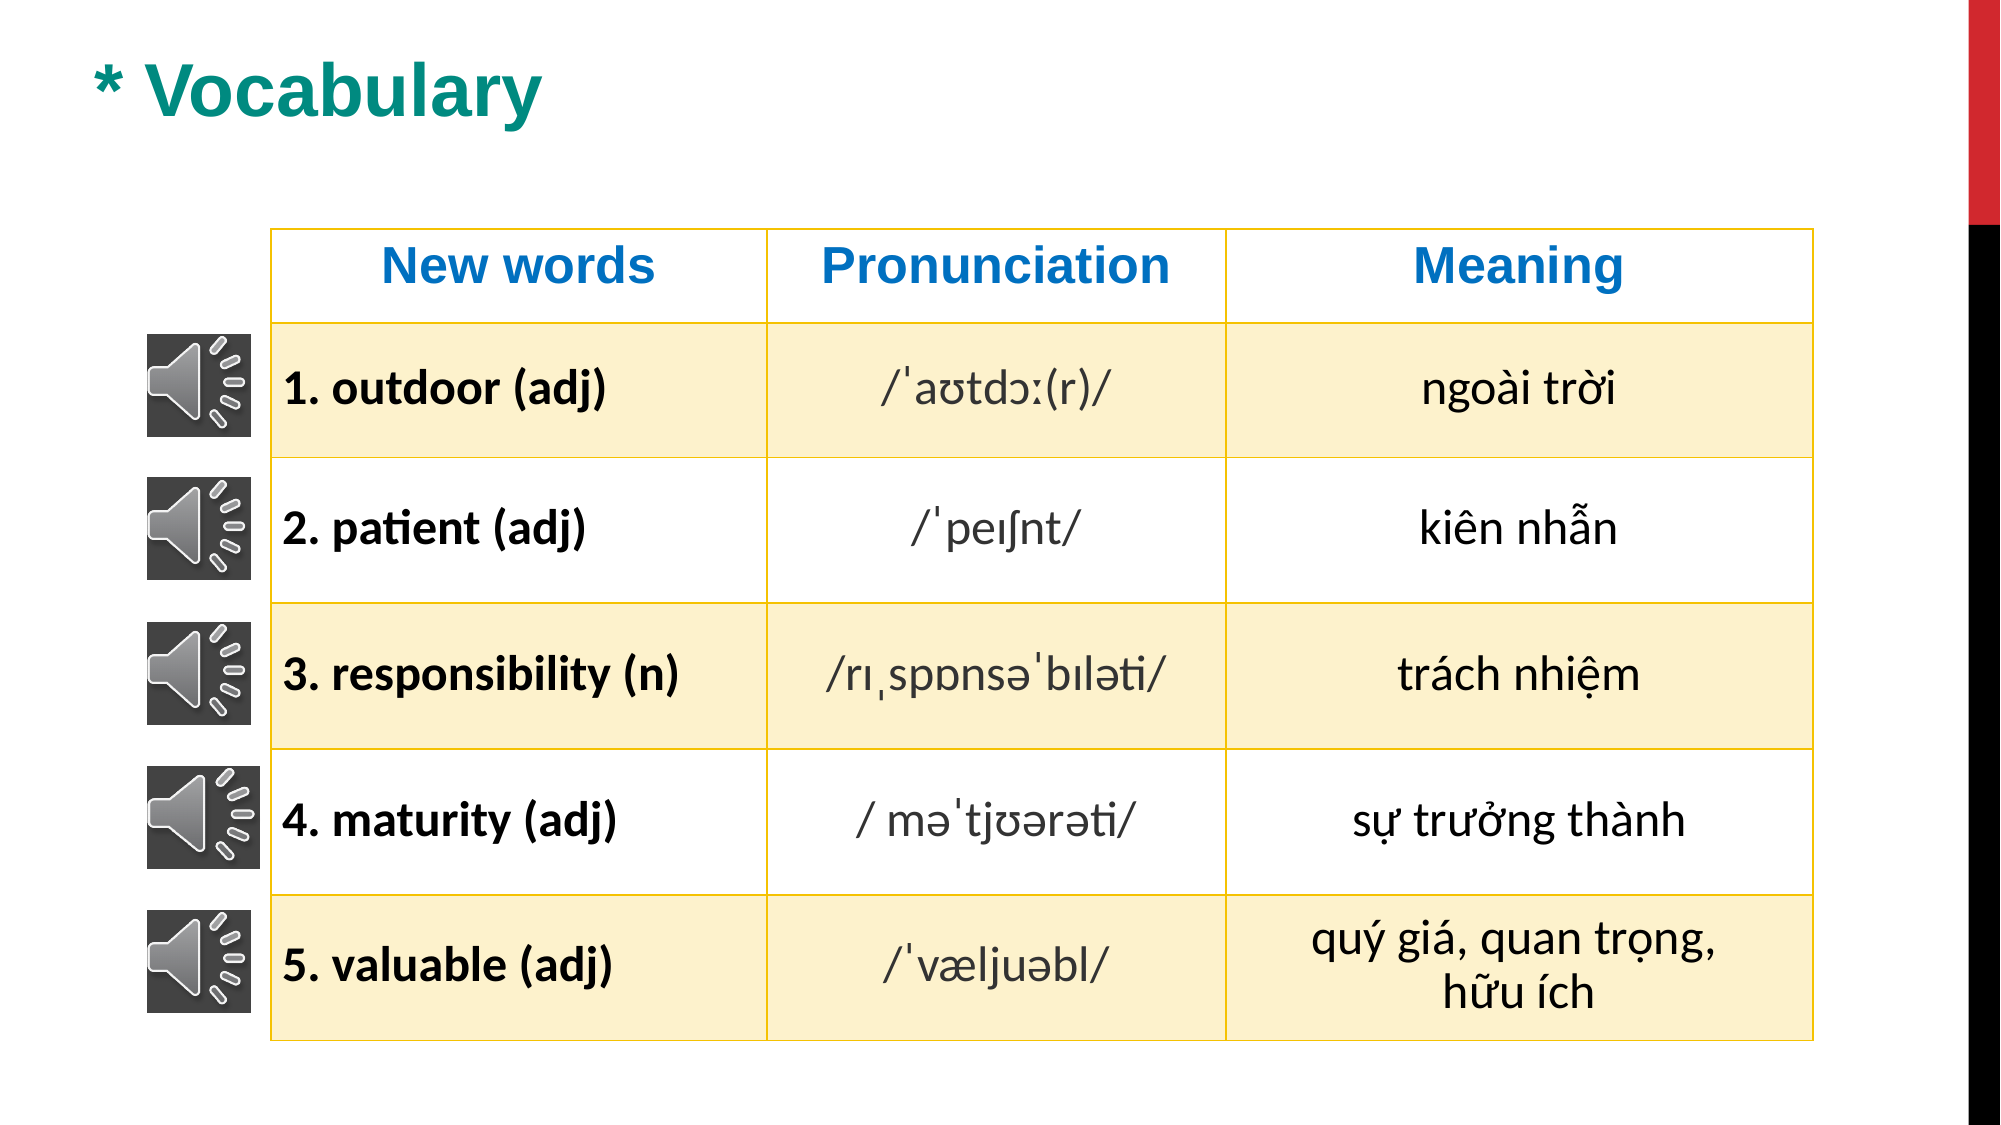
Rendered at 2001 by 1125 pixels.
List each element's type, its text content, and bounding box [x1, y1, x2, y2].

picture [146, 475, 252, 582]
table_cell /ˈvæljuəbl/ [768, 896, 1225, 1040]
table_cell trách nhiệm [1227, 604, 1812, 748]
table_cell /ˈaʊtdɔː(r)/ [768, 324, 1225, 457]
table_cell / məˈtjʊərəti/ [768, 750, 1225, 894]
picture [146, 908, 252, 1014]
text_box * Vocabulary [79, 34, 612, 139]
table_cell 4. maturity (adj) [272, 750, 766, 894]
table_cell /rɪˌspɒnsəˈbɪləti/ [768, 604, 1225, 748]
table_cell 1. outdoor (adj) [272, 324, 766, 457]
table_cell kiên nhẫn [1227, 458, 1812, 602]
table_cell quý giá, quan trọng, hữu ích [1227, 896, 1812, 1040]
table_cell /ˈpeɪʃnt/ [768, 458, 1225, 602]
table_cell 5. valuable (adj) [272, 896, 766, 1040]
table_cell 3. responsibility (n) [272, 604, 766, 748]
table_cell ngoài trời [1227, 324, 1812, 457]
table_cell sự trưởng thành [1227, 750, 1812, 894]
table_header Meaning [1227, 230, 1812, 322]
picture [146, 620, 252, 727]
table_header Pronunciation [768, 230, 1225, 322]
picture [145, 764, 262, 871]
picture [146, 332, 252, 439]
table_header New words [272, 230, 766, 322]
table_cell 2. patient (adj) [272, 458, 766, 602]
